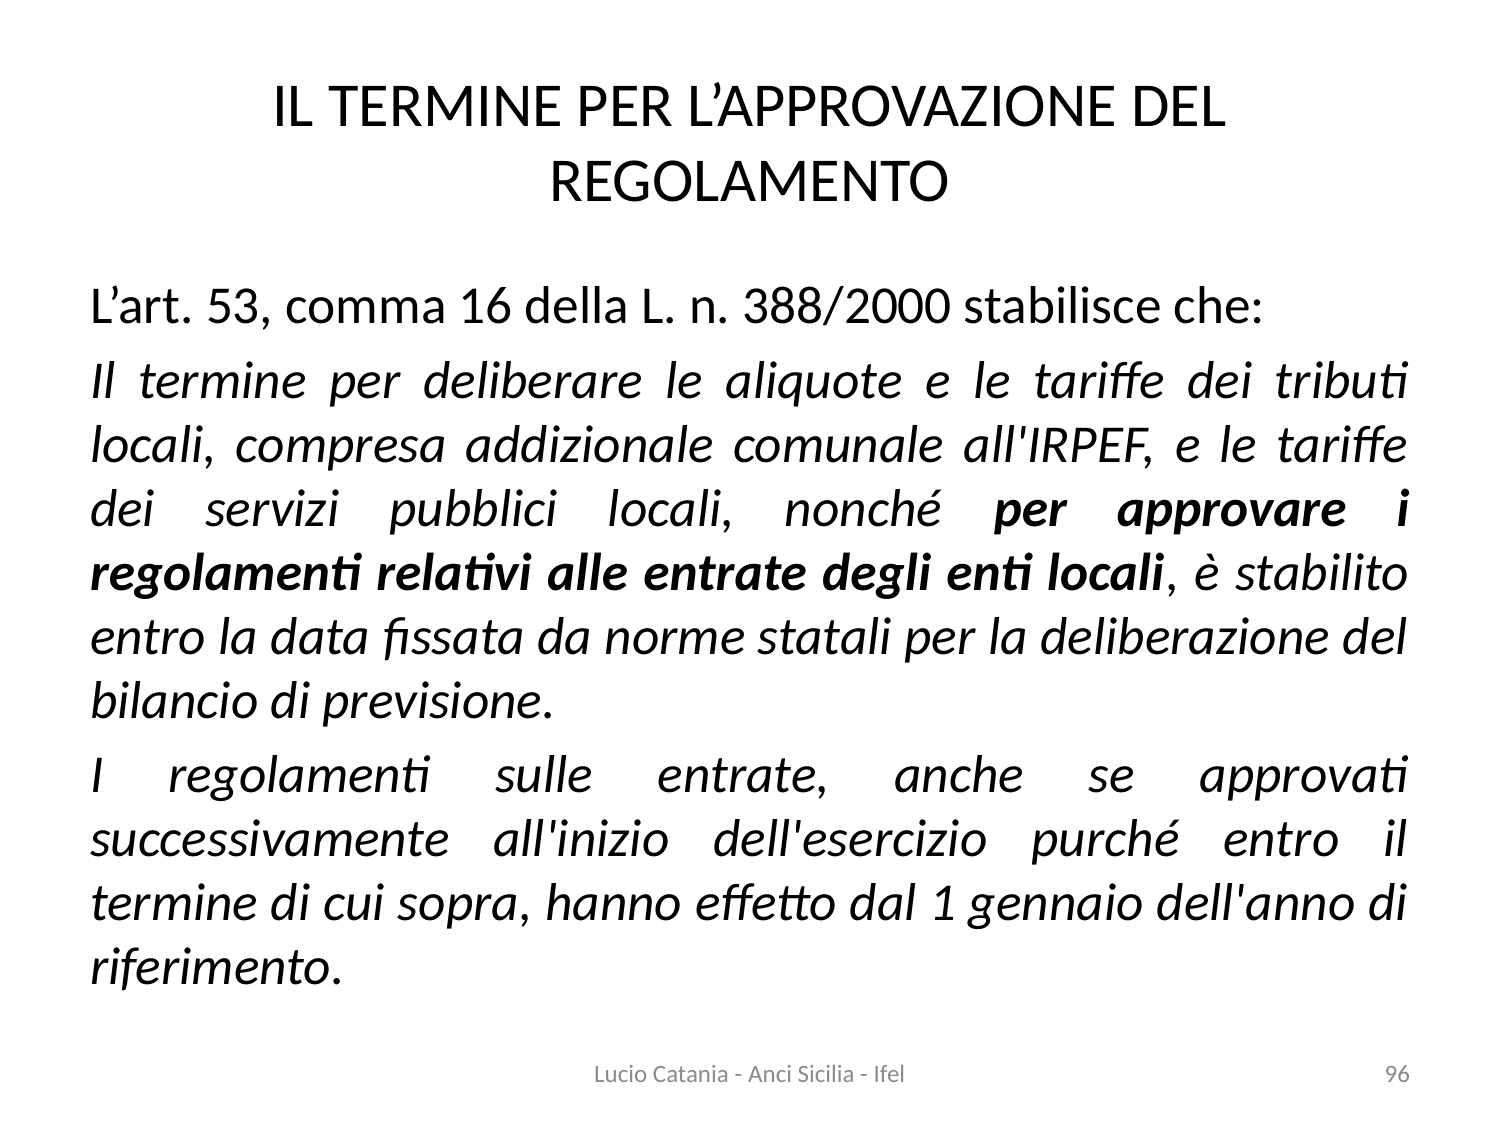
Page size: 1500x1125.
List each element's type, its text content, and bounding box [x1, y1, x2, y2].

footer Lucio Catania - Anci Sicilia - Ifel [512, 1042, 988, 1103]
list L’art. 53, comma 16 della L. n. 388/2000 stabilisce che: Il termine per deliberare le aliquote e le tariffe dei tributi locali, compresa addizionale comunale all'IRPEF, e le tariffe dei servizi pubblici locali, nonché per approvare i regolamenti relativi alle entrate degli enti locali, è stabilito entro la data fissata da norme statali per la deliberazione del bilancio di previsione. I regolamenti sulle entrate, anche se approvati successivamente all'inizio dell'esercizio purché entro il termine di cui sopra, hanno effetto dal 1 gennaio dell'anno di riferimento. [75, 262, 1425, 1005]
title IL TERMINE PER L’APPROVAZIONE DEL REGOLAMENTO [75, 45, 1425, 233]
slide_number 96 [1074, 1042, 1425, 1103]
